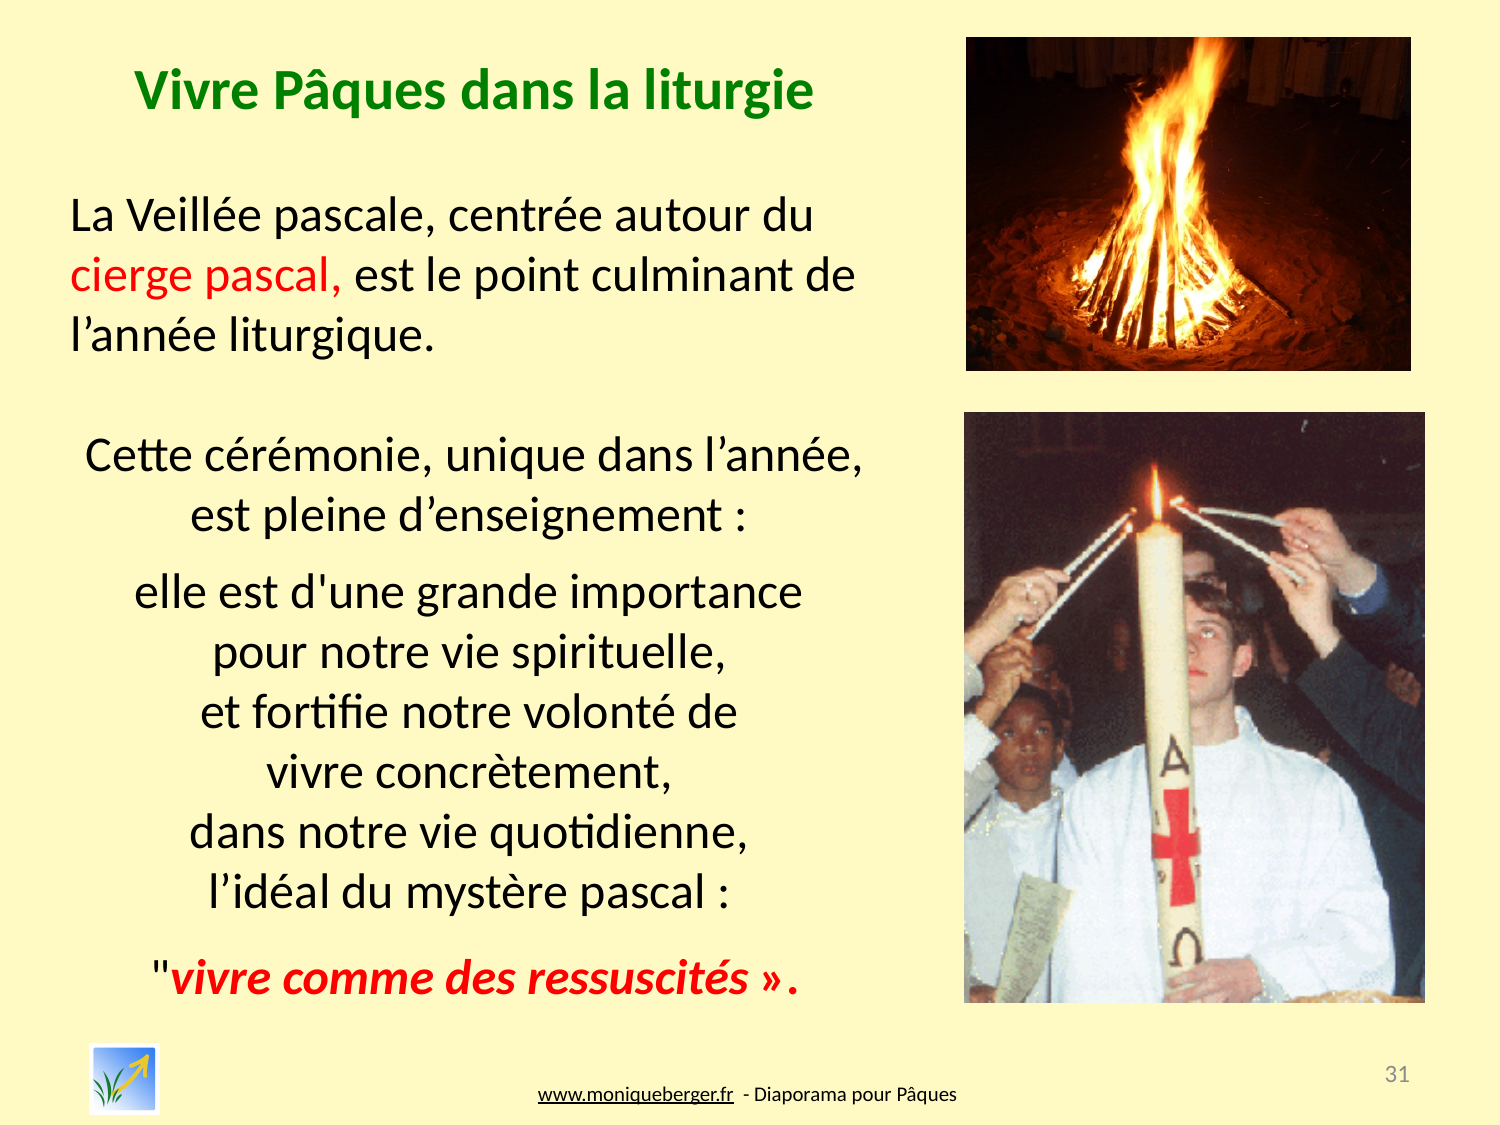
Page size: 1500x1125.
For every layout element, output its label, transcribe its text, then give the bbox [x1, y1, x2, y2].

picture [964, 412, 1426, 1003]
text_box Vivre Pâques dans la liturgie La Veillée pascale, centrée autour du cierge pascal, est le point culminant de l’année liturgique. Cette cérémonie, unique dans l’année, est pleine d’enseignement : elle est d'une grande importance pour notre vie spirituelle, et fortifie notre volonté de vivre concrètement, dans notre vie quotidienne, l’idéal du mystère pascal : "vivre comme des ressuscités ». [55, 43, 895, 1013]
picture [965, 37, 1411, 372]
picture [89, 1043, 161, 1115]
text_box www.moniqueberger.fr - Diaporama pour Pâques [523, 1072, 973, 1113]
slide_number 31 [1074, 1042, 1425, 1103]
